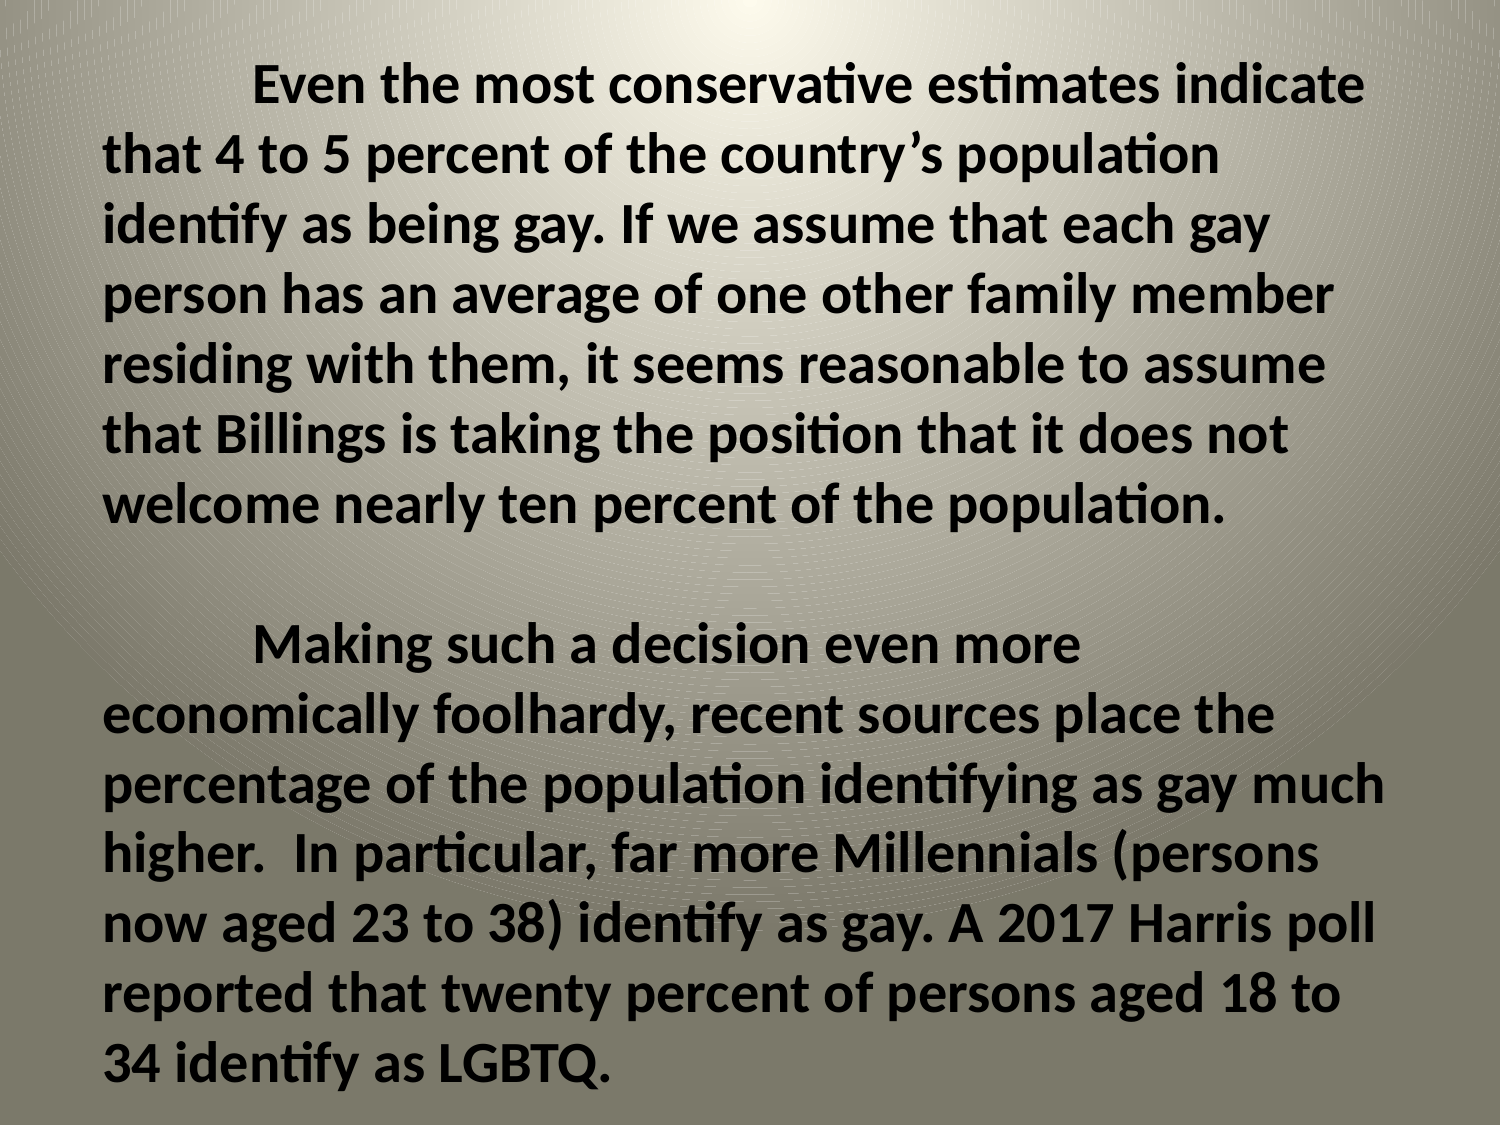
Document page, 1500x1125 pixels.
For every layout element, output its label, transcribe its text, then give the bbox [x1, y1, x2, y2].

text_box Even the most conservative estimates indicate that 4 to 5 percent of the country’s population identify as being gay. If we assume that each gay person has an average of one other family member residing with them, it seems reasonable to assume that Billings is taking the position that it does not welcome nearly ten percent of the population. Making such a decision even more economically foolhardy, recent sources place the percentage of the population identifying as gay much higher. In particular, far more Millennials (persons now aged 23 to 38) identify as gay. A 2017 Harris poll reported that twenty percent of persons aged 18 to 34 identify as LGBTQ. [87, 37, 1425, 1102]
